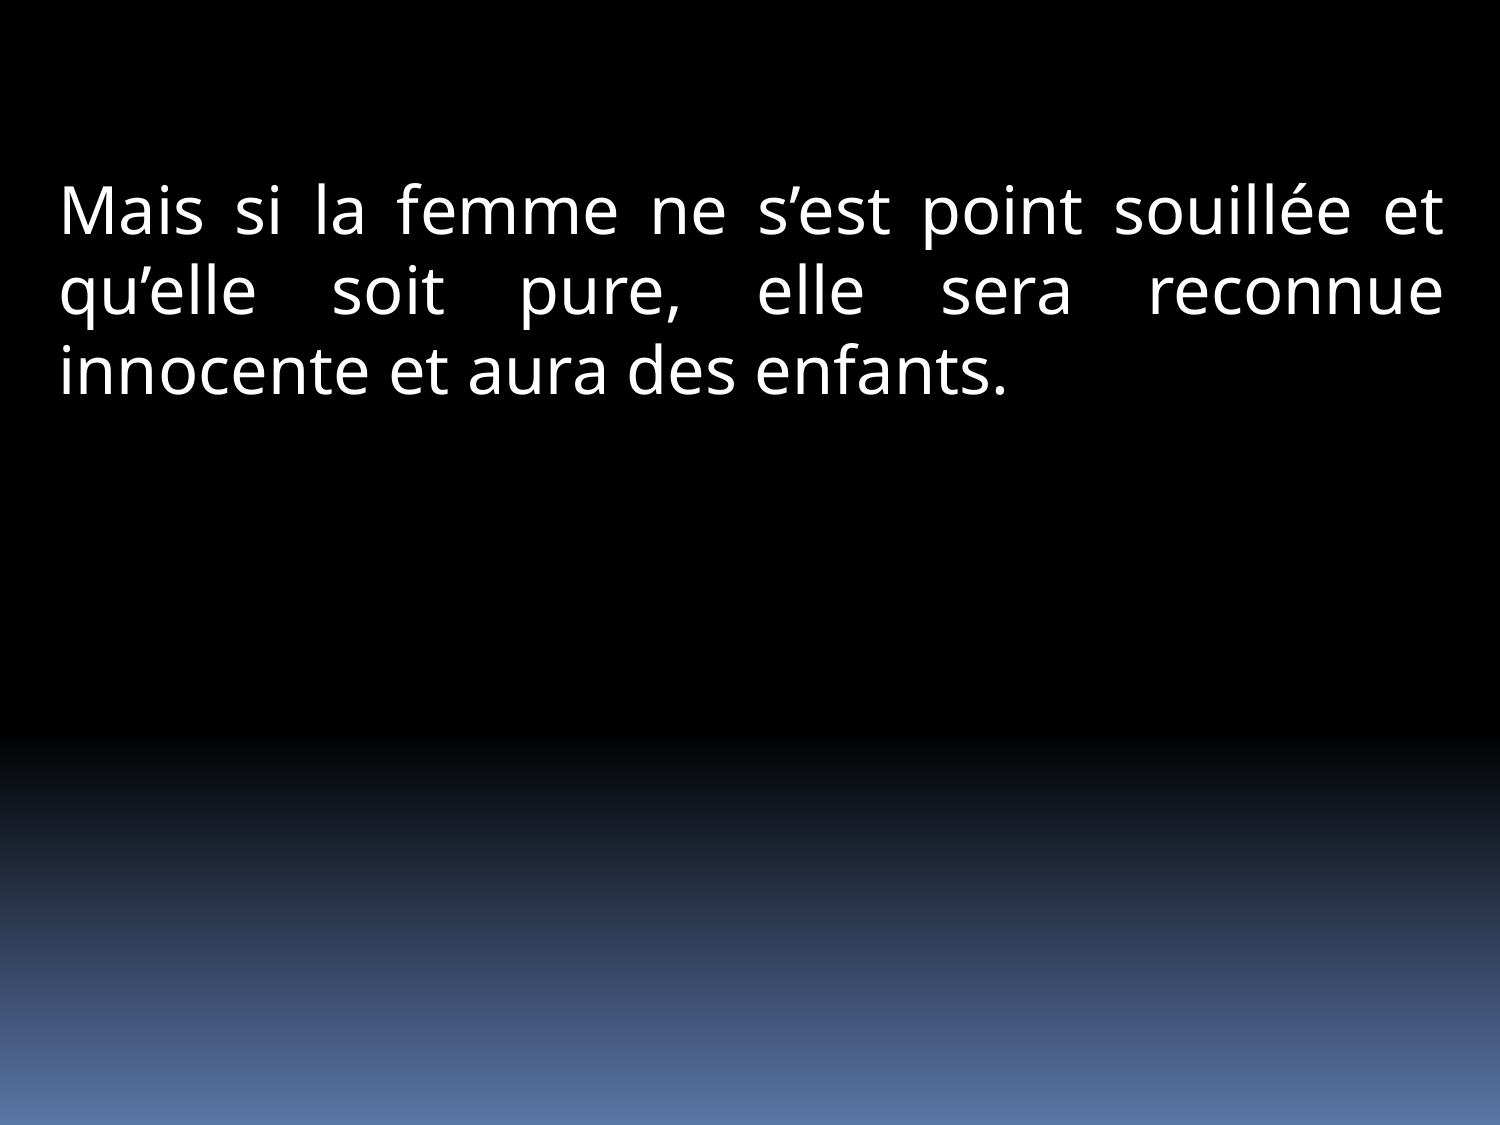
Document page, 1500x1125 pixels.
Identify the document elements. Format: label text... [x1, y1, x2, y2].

text_box Mais si la femme ne s’est point souillée et qu’elle soit pure, elle sera reconnue innocente et aura des enfants. [43, 160, 1462, 416]
